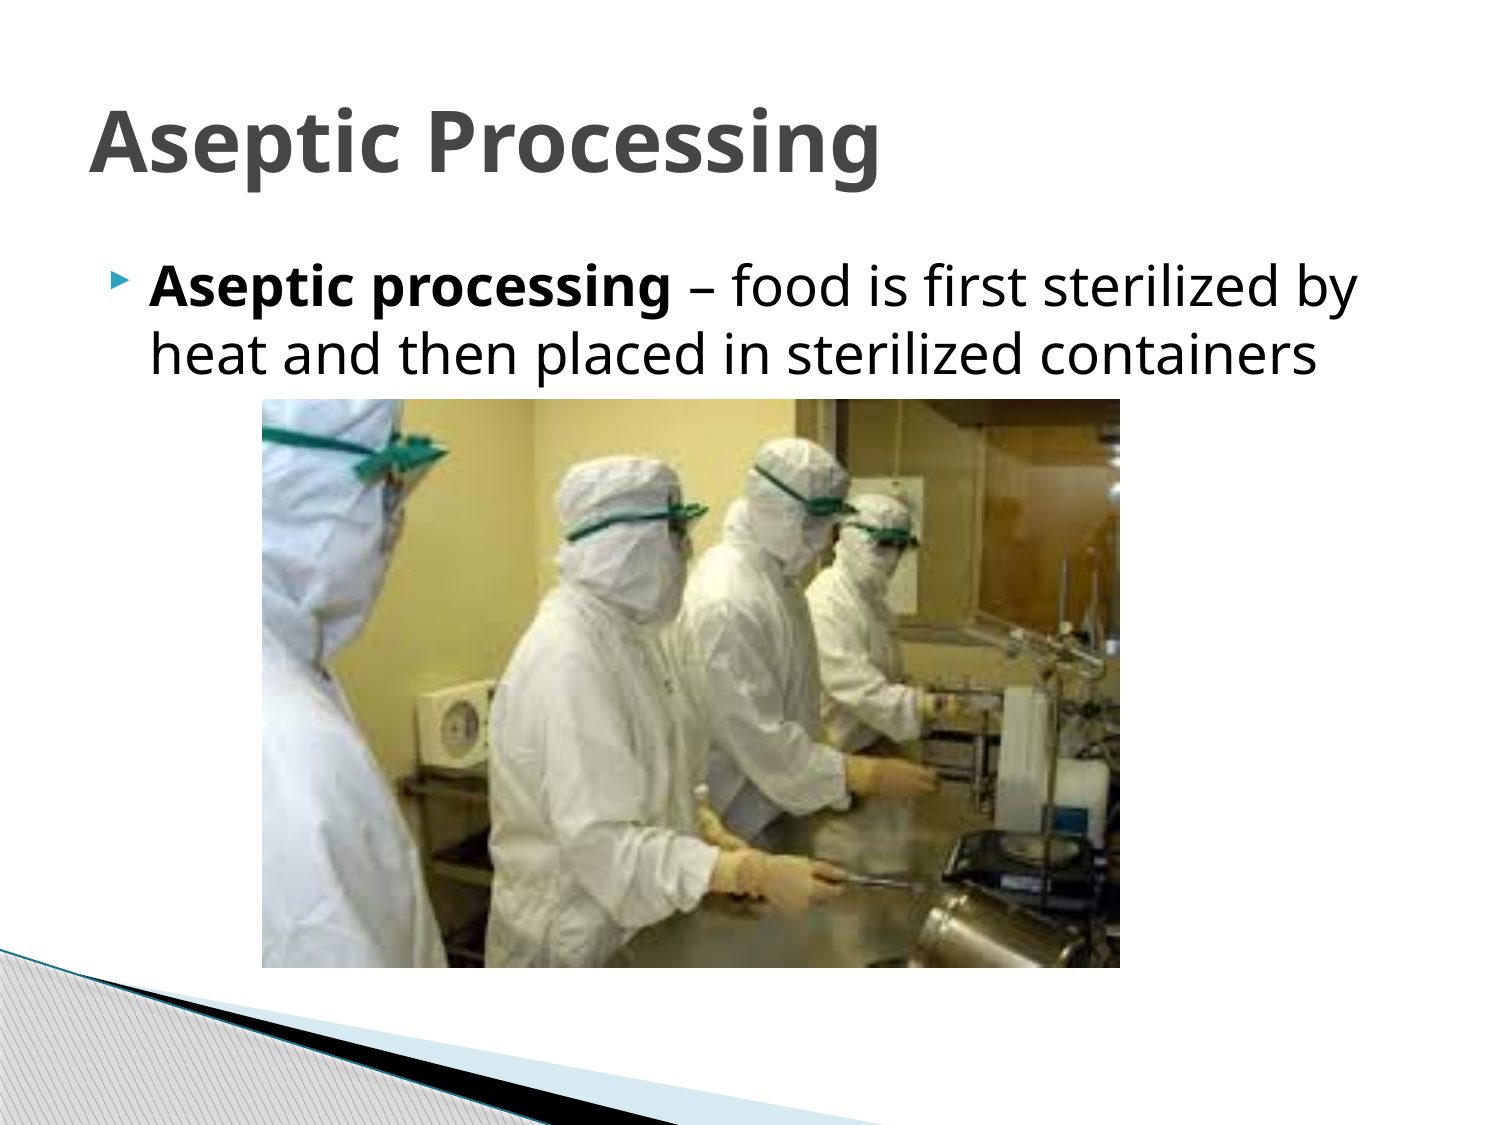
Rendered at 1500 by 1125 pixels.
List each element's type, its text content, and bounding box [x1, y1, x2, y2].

list Aseptic processing – food is first sterilized by heat and then placed in sterilized containers [75, 243, 1425, 986]
title Aseptic Processing [75, 45, 1425, 233]
picture [262, 399, 1120, 969]
